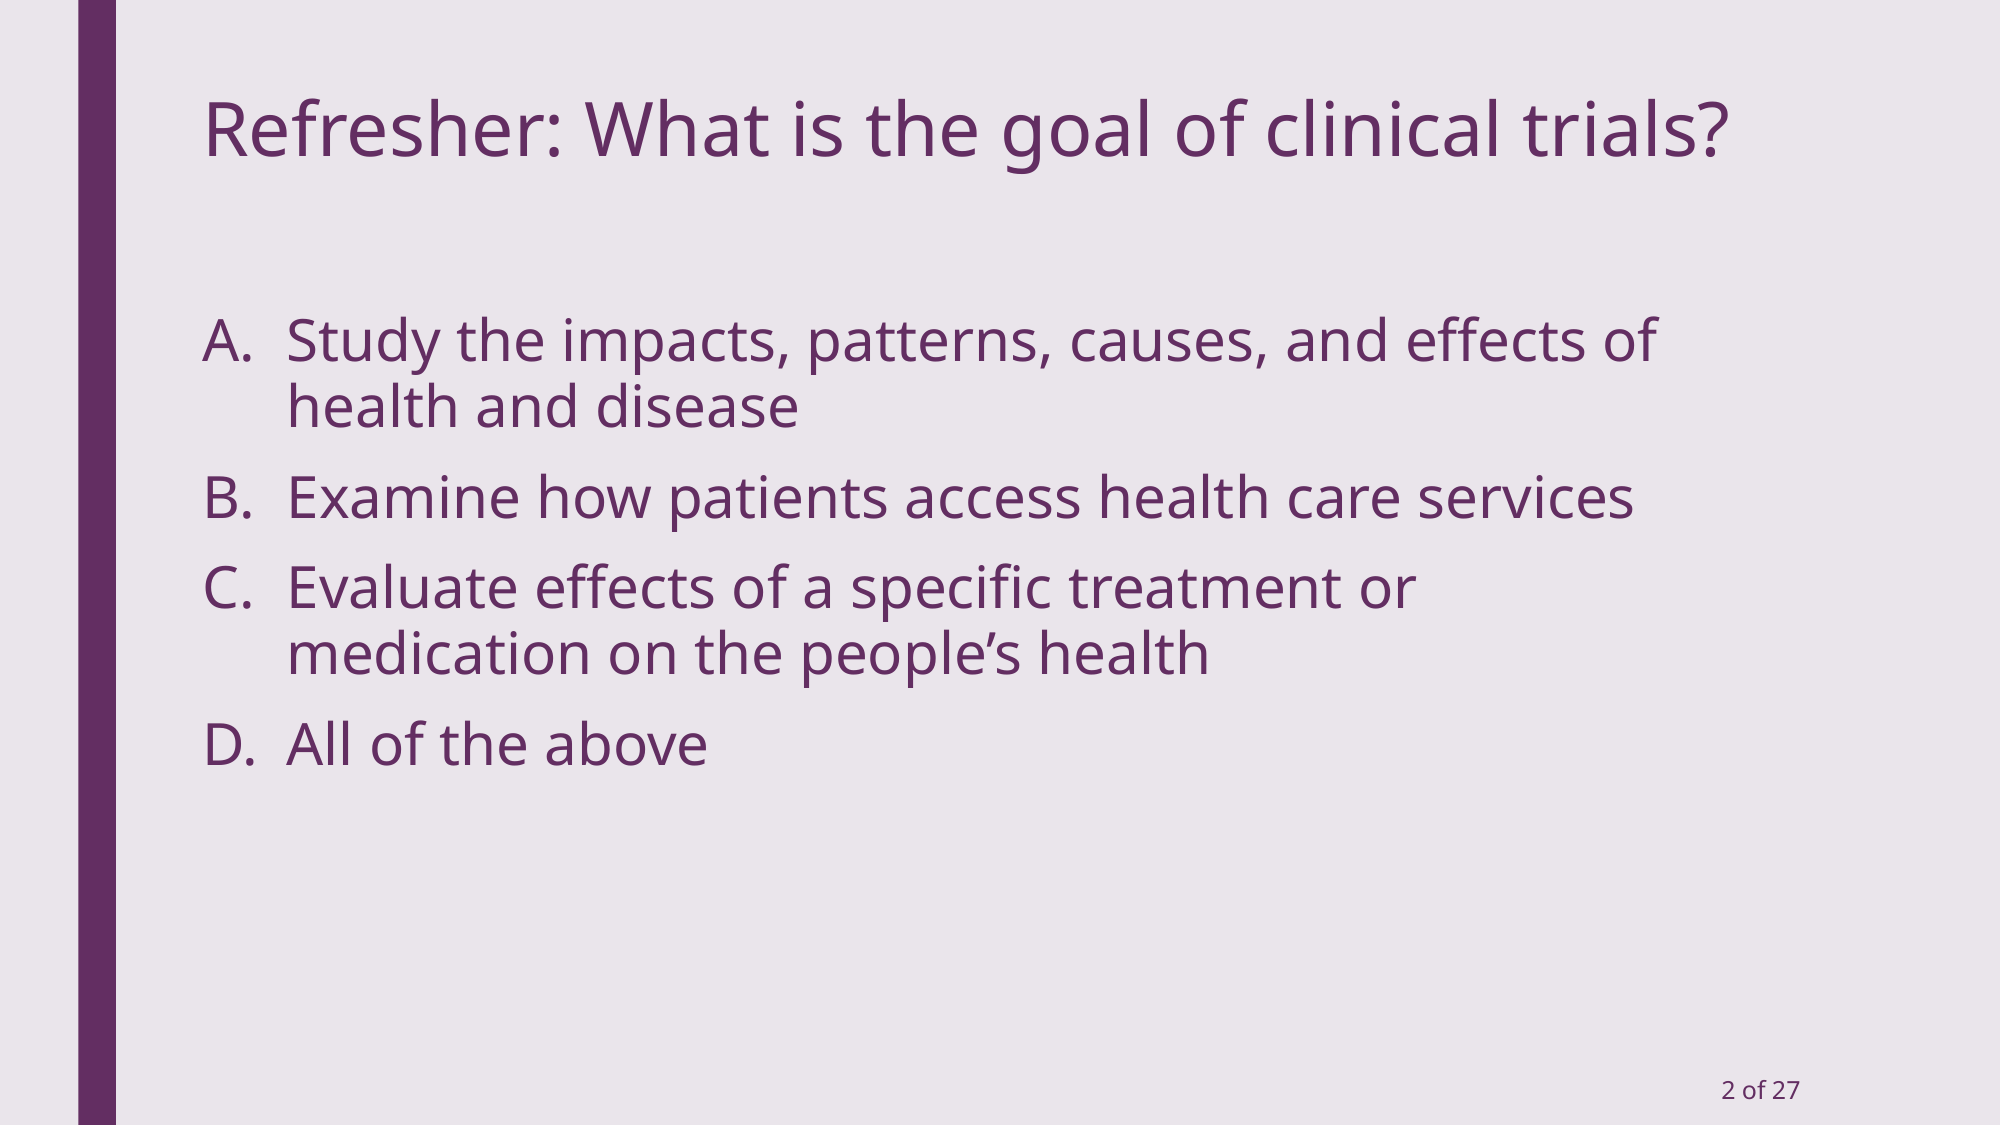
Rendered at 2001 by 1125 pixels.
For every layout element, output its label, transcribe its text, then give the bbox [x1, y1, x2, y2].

list Study the impacts, patterns, causes, and effects of health and disease Examine how patients access health care services Evaluate effects of a specific treatment or medication on the people’s health All of the above [187, 301, 1726, 893]
slide_number 2 of 27 [1553, 1058, 1816, 1125]
title Refresher: What is the goal of clinical trials? [187, 84, 1948, 233]
